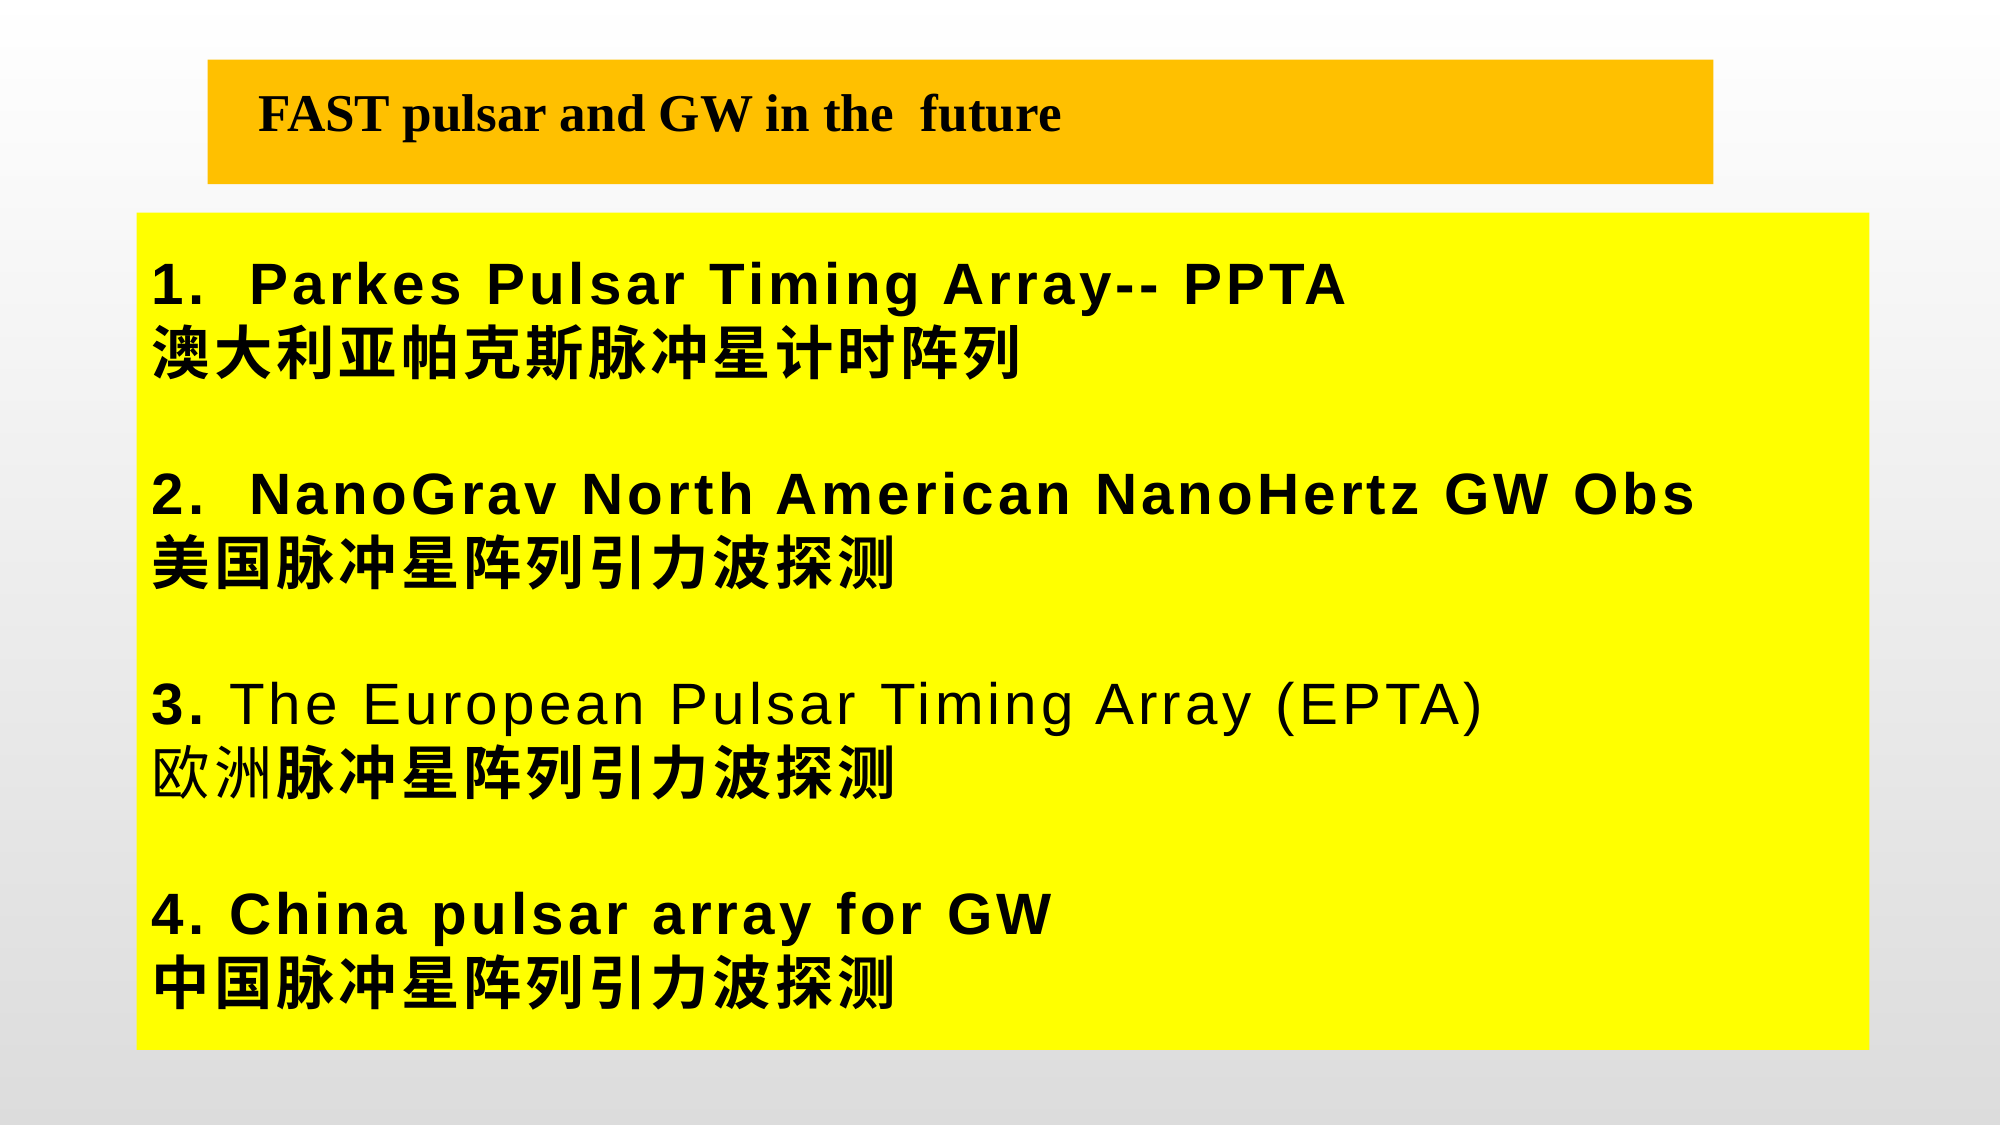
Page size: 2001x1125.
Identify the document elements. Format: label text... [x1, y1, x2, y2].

title 1. Parkes Pulsar Timing Array-- PPTA 澳大利亚帕克斯脉冲星计时阵列 2. NanoGrav North American NanoHertz GW Obs 美国脉冲星阵列引力波探测 3. The European Pulsar Timing Array (EPTA) 欧洲脉冲星阵列引力波探测 4. China pulsar array for GW 中国脉冲星阵列引力波探测 [136, 212, 1870, 1050]
text_box FAST pulsar and GW in the future [207, 59, 1714, 185]
